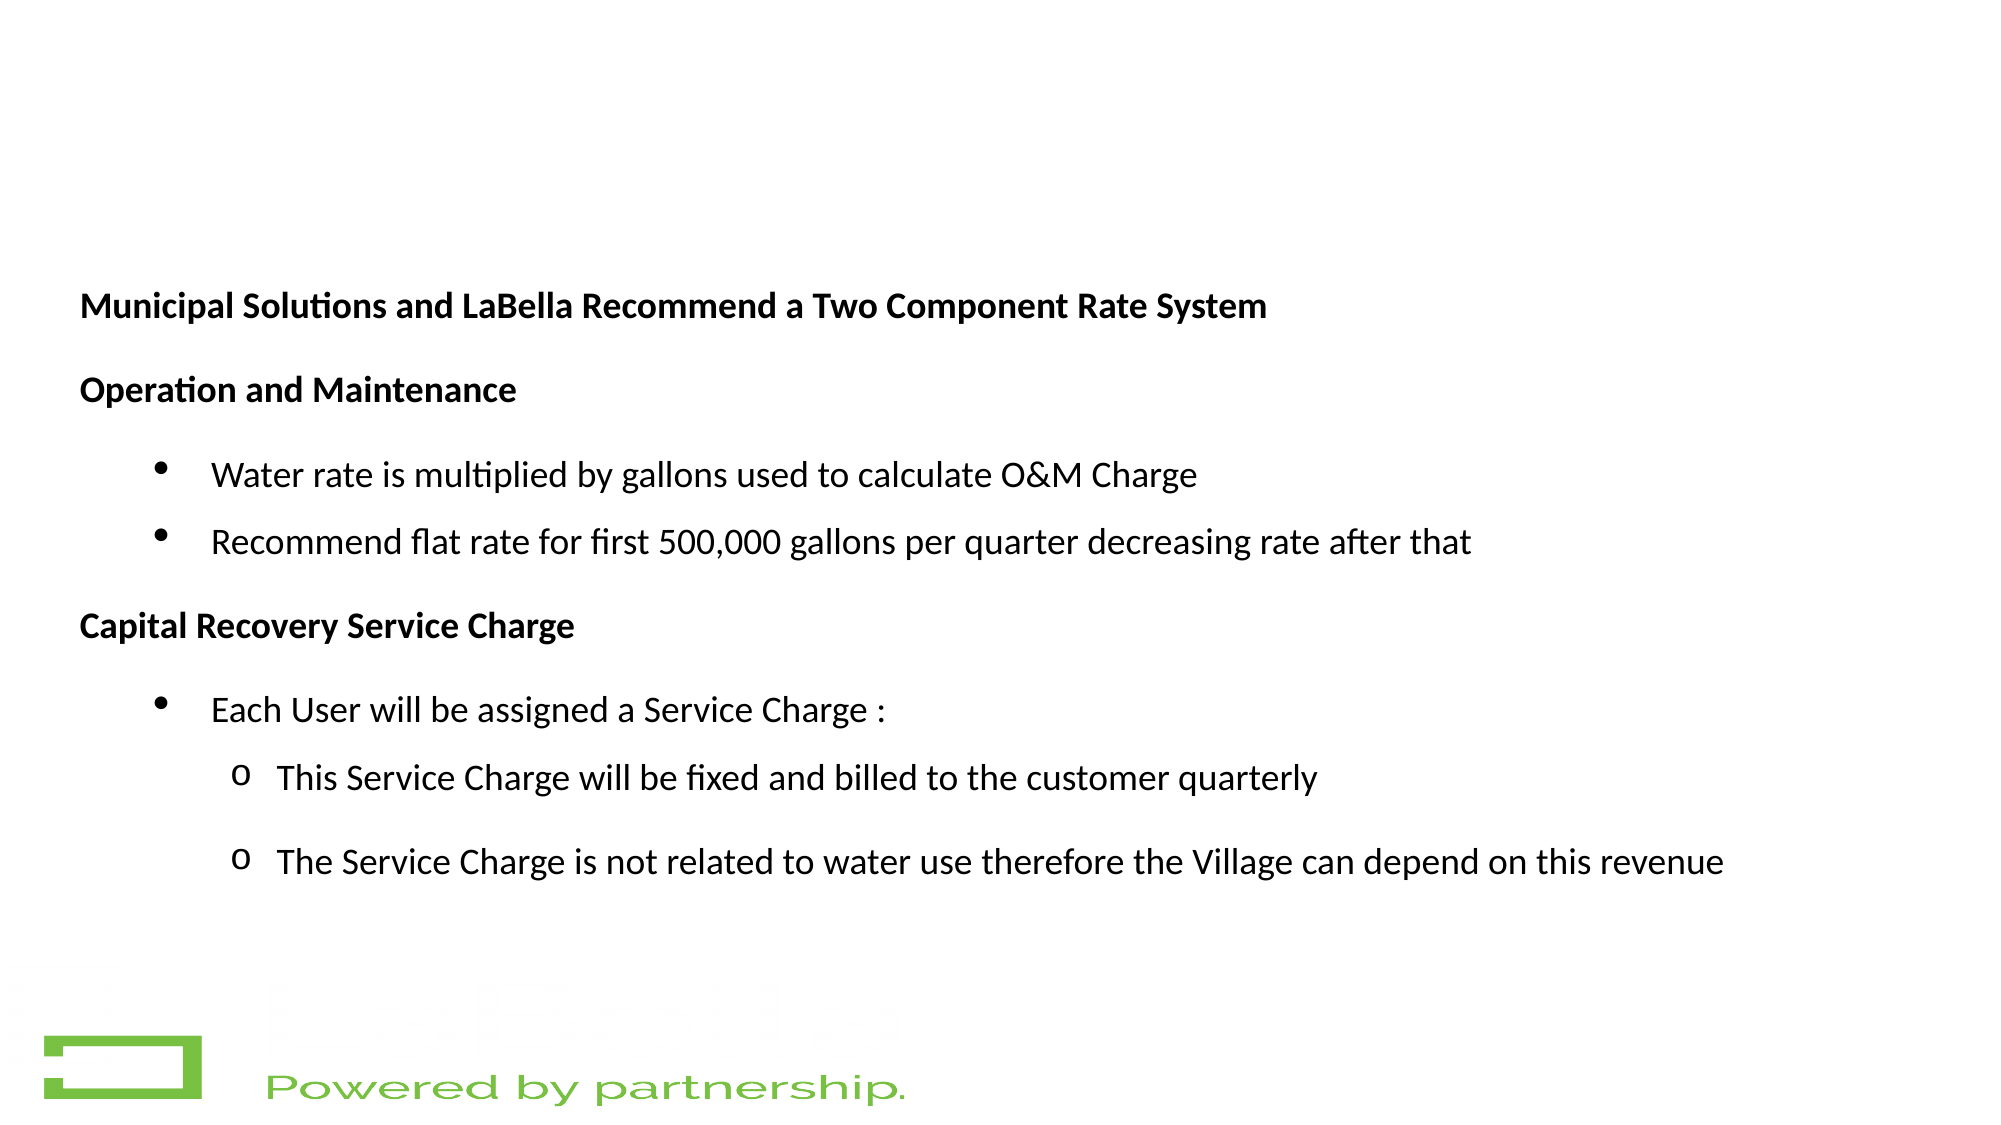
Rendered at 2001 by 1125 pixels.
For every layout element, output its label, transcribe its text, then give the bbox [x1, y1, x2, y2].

text_box Municipal Solutions and LaBella Recommend a Two Component Rate System Operation and Maintenance Water rate is multiplied by gallons used to calculate O&M Charge Recommend flat rate for first 500,000 gallons per quarter decreasing rate after that Capital Recovery Service Charge Each User will be assigned a Service Charge : This Service Charge will be fixed and billed to the customer quarterly The Service Charge is not related to water use therefore the Village can depend on this revenue [65, 251, 1830, 1032]
picture [0, 900, 1014, 1125]
